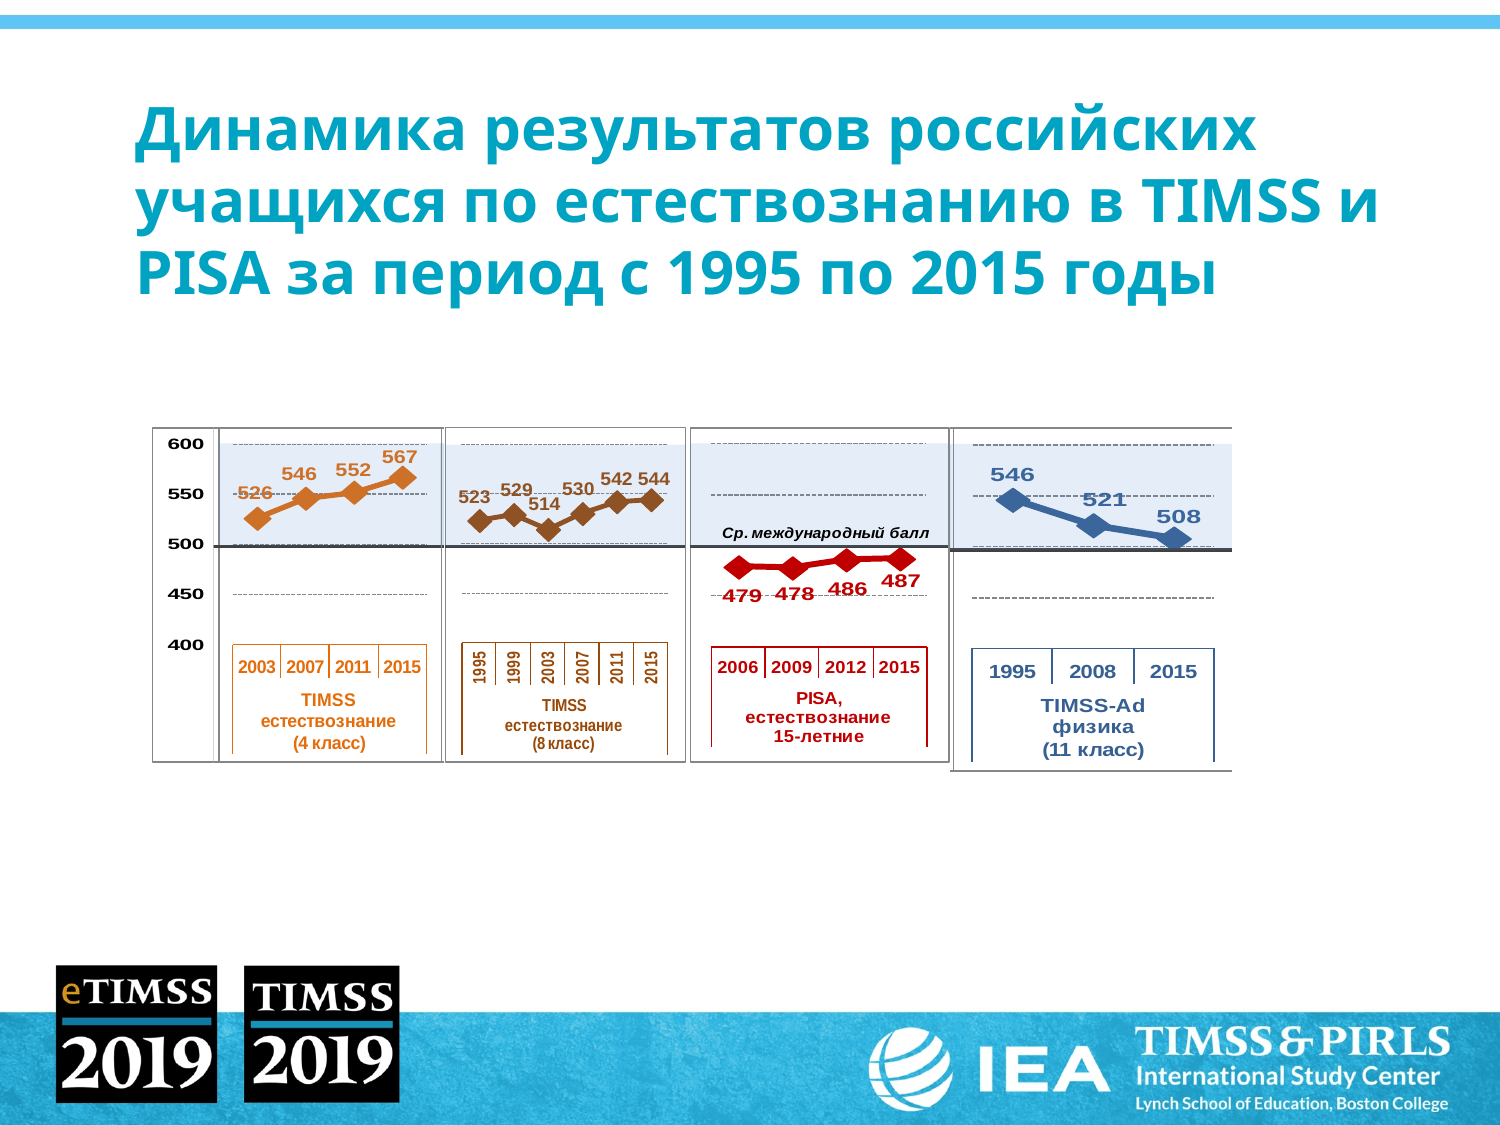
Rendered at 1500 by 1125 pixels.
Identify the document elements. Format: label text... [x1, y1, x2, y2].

title Динамика результатов российских учащихся по естествознанию в TIMSS и PISA за период с 1995 по 2015 годы [120, 83, 1440, 315]
picture [0, 0, 1500, 1125]
